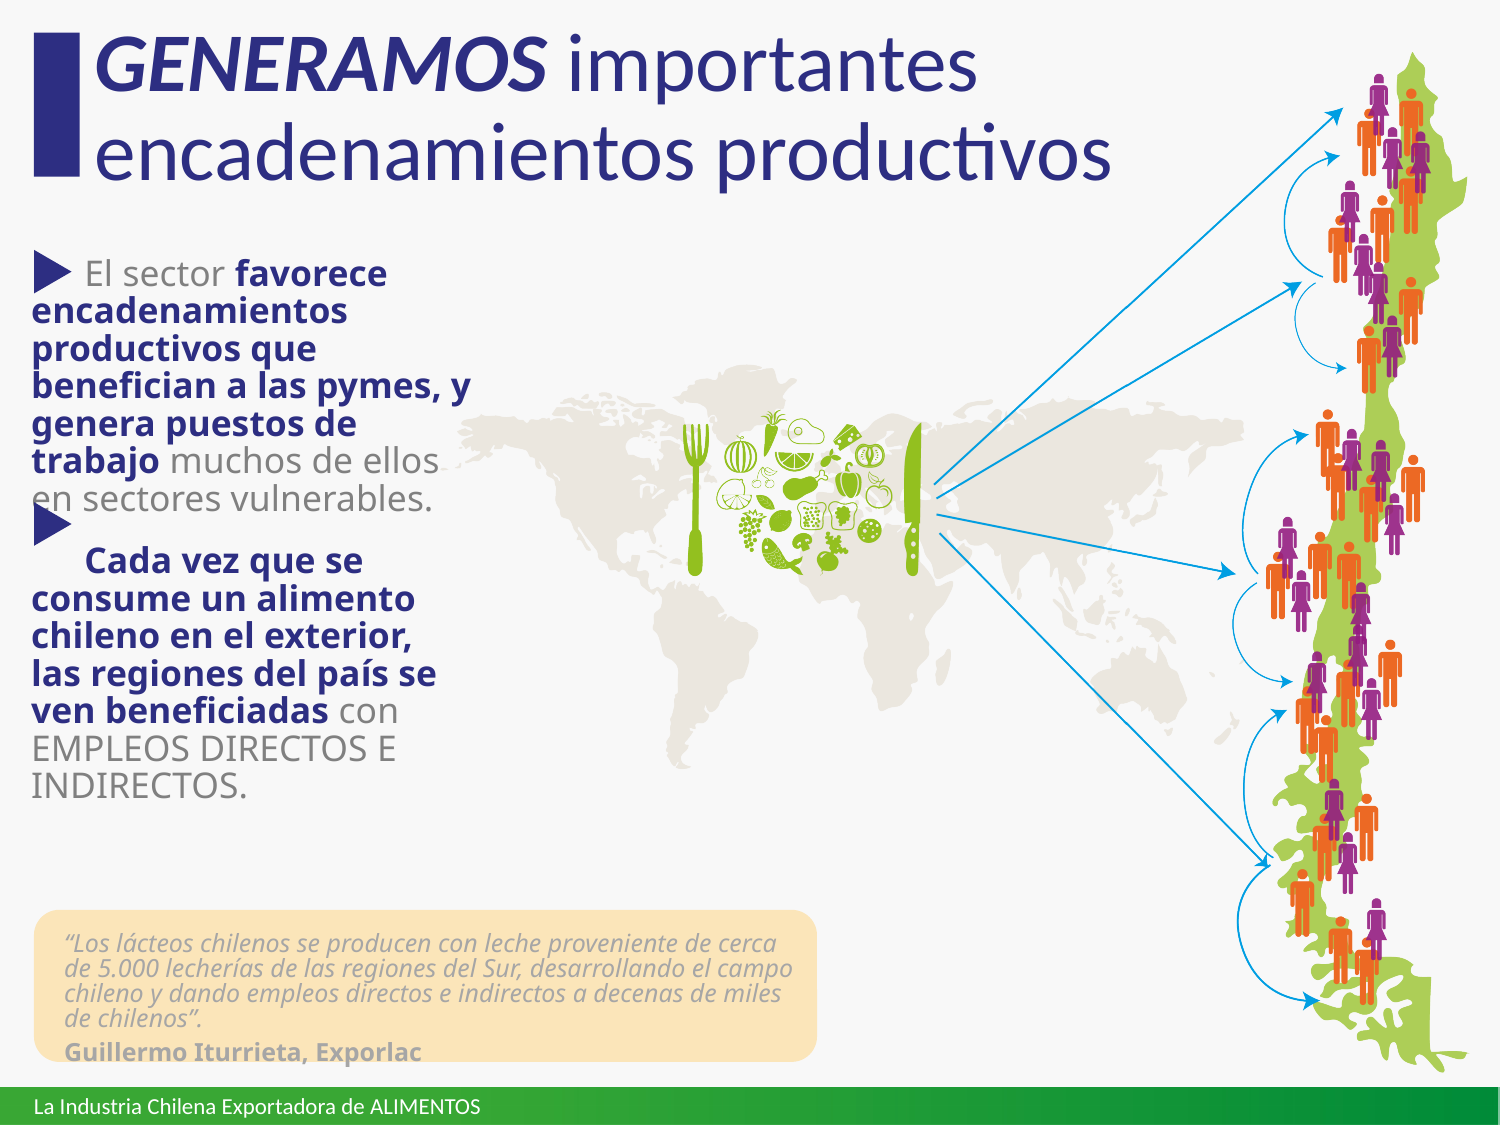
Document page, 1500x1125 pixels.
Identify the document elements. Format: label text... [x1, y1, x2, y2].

text_box El sector favorece encadenamientos productivos que benefician a las pymes, y genera puestos de trabajo muchos de ellos en sectores vulnerables. Cada vez que se consume un alimento chileno en el exterior, las regiones del país se ven beneficiadas con EMPLEOS DIRECTOS E INDIRECTOS. [31, 255, 440, 806]
text_box [33, 32, 79, 178]
text_box GENERAMOS importantes encadenamientos productivos [79, 10, 1295, 205]
text_box [32, 500, 74, 548]
picture [0, 1087, 1500, 1125]
picture [440, 52, 1470, 1073]
text_box [32, 248, 74, 296]
text_box “Los lácteos chilenos se producen con leche proveniente de cerca de 5.000 lecherías de las regiones del Sur, desarrollando el campo chileno y dando empleos directos e indirectos a decenas de miles de chilenos”. Guillermo Iturrieta, Exporlac [64, 932, 440, 1067]
text_box [32, 908, 440, 1063]
